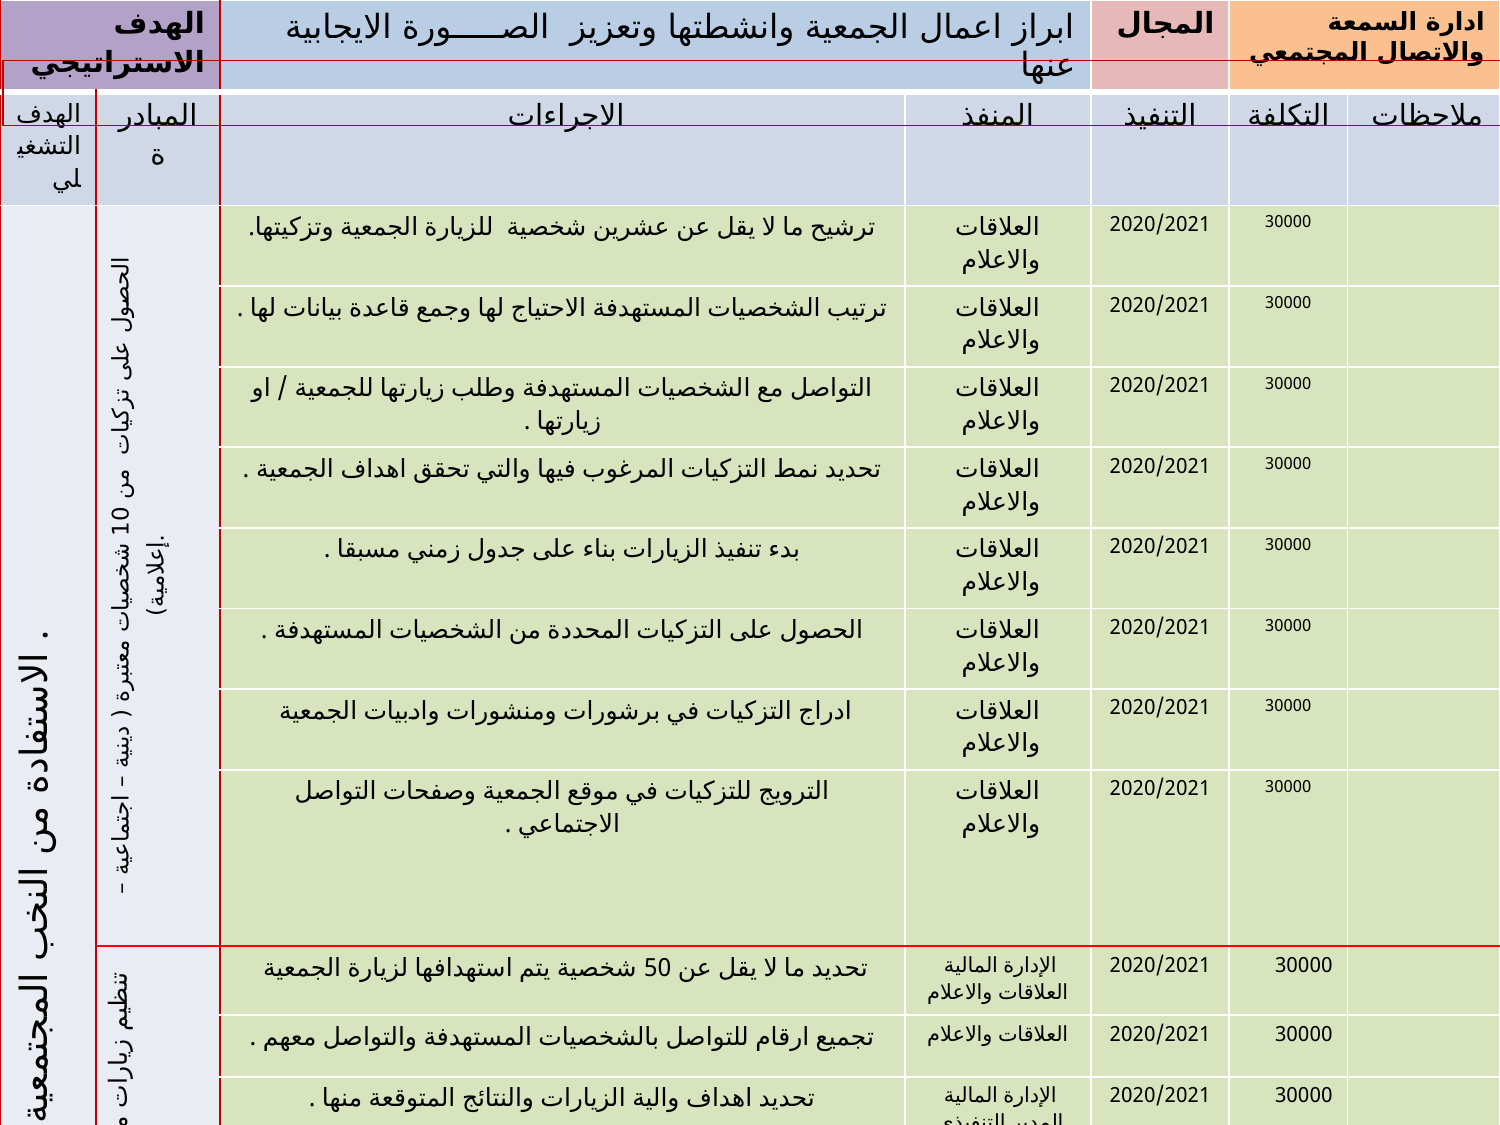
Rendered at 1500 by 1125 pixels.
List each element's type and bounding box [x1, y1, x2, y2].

table_cell [1230, 1016, 1347, 1076]
table_header [221, 1, 1090, 60]
table_cell [1348, 206, 1499, 285]
table_cell [1092, 206, 1228, 285]
table_cell [221, 368, 904, 446]
table_cell [906, 1078, 1090, 1125]
table_cell [221, 529, 904, 608]
table_cell [97, 947, 219, 1125]
table_cell [1230, 690, 1347, 769]
table_header [1, 1, 219, 89]
table_cell [1092, 1016, 1228, 1076]
table_cell [906, 206, 1090, 285]
table_cell [1348, 1078, 1499, 1125]
table_cell [906, 1016, 1090, 1076]
table_cell [1230, 947, 1347, 1014]
table_cell [1230, 368, 1347, 446]
table_cell [906, 126, 1090, 205]
table_cell [221, 287, 904, 366]
table_cell [906, 609, 1090, 688]
table_cell [221, 609, 904, 688]
table_cell [1348, 287, 1499, 366]
table_cell [1092, 609, 1228, 688]
table_cell [906, 771, 1090, 945]
table_cell [1348, 609, 1499, 688]
table_cell [221, 206, 904, 285]
table_cell [1230, 771, 1347, 945]
table_cell [906, 529, 1090, 608]
table_cell [1, 206, 95, 1125]
table_cell [906, 947, 1090, 1014]
table_cell [1230, 206, 1347, 285]
table_cell [1348, 126, 1499, 205]
table_cell [1348, 771, 1499, 945]
table_header [1092, 1, 1228, 60]
table_cell [1348, 368, 1499, 446]
table_header [4, 61, 1500, 125]
table_cell [1092, 771, 1228, 945]
table_cell [1092, 947, 1228, 1014]
table_cell [221, 771, 904, 945]
table_cell [1230, 1078, 1347, 1125]
table_cell [1230, 609, 1347, 688]
table_cell [1348, 529, 1499, 608]
table_cell [1, 95, 95, 205]
table_cell [97, 206, 219, 945]
table_header [1230, 1, 1499, 60]
table_cell [906, 368, 1090, 446]
table_cell [1092, 368, 1228, 446]
table_cell [221, 1016, 904, 1076]
table_cell [906, 448, 1090, 527]
table_cell [1092, 1078, 1228, 1125]
table_cell [221, 947, 904, 1014]
table_cell [1348, 947, 1499, 1014]
table_cell [1230, 126, 1347, 205]
table_cell [221, 690, 904, 769]
table_cell [1092, 126, 1228, 205]
table_cell [1092, 287, 1228, 366]
table_cell [221, 448, 904, 527]
table_cell [221, 126, 904, 205]
table_cell [221, 1078, 904, 1125]
table_cell [1348, 690, 1499, 769]
table_cell [97, 126, 219, 205]
table_cell [1092, 529, 1228, 608]
table_cell [1092, 448, 1228, 527]
table_cell [906, 287, 1090, 366]
table_cell [1230, 529, 1347, 608]
table_cell [1348, 448, 1499, 527]
table_cell [1230, 448, 1347, 527]
table_cell [1348, 1016, 1499, 1076]
table_cell [1092, 690, 1228, 769]
table_cell [906, 690, 1090, 769]
table_cell [1230, 287, 1347, 366]
